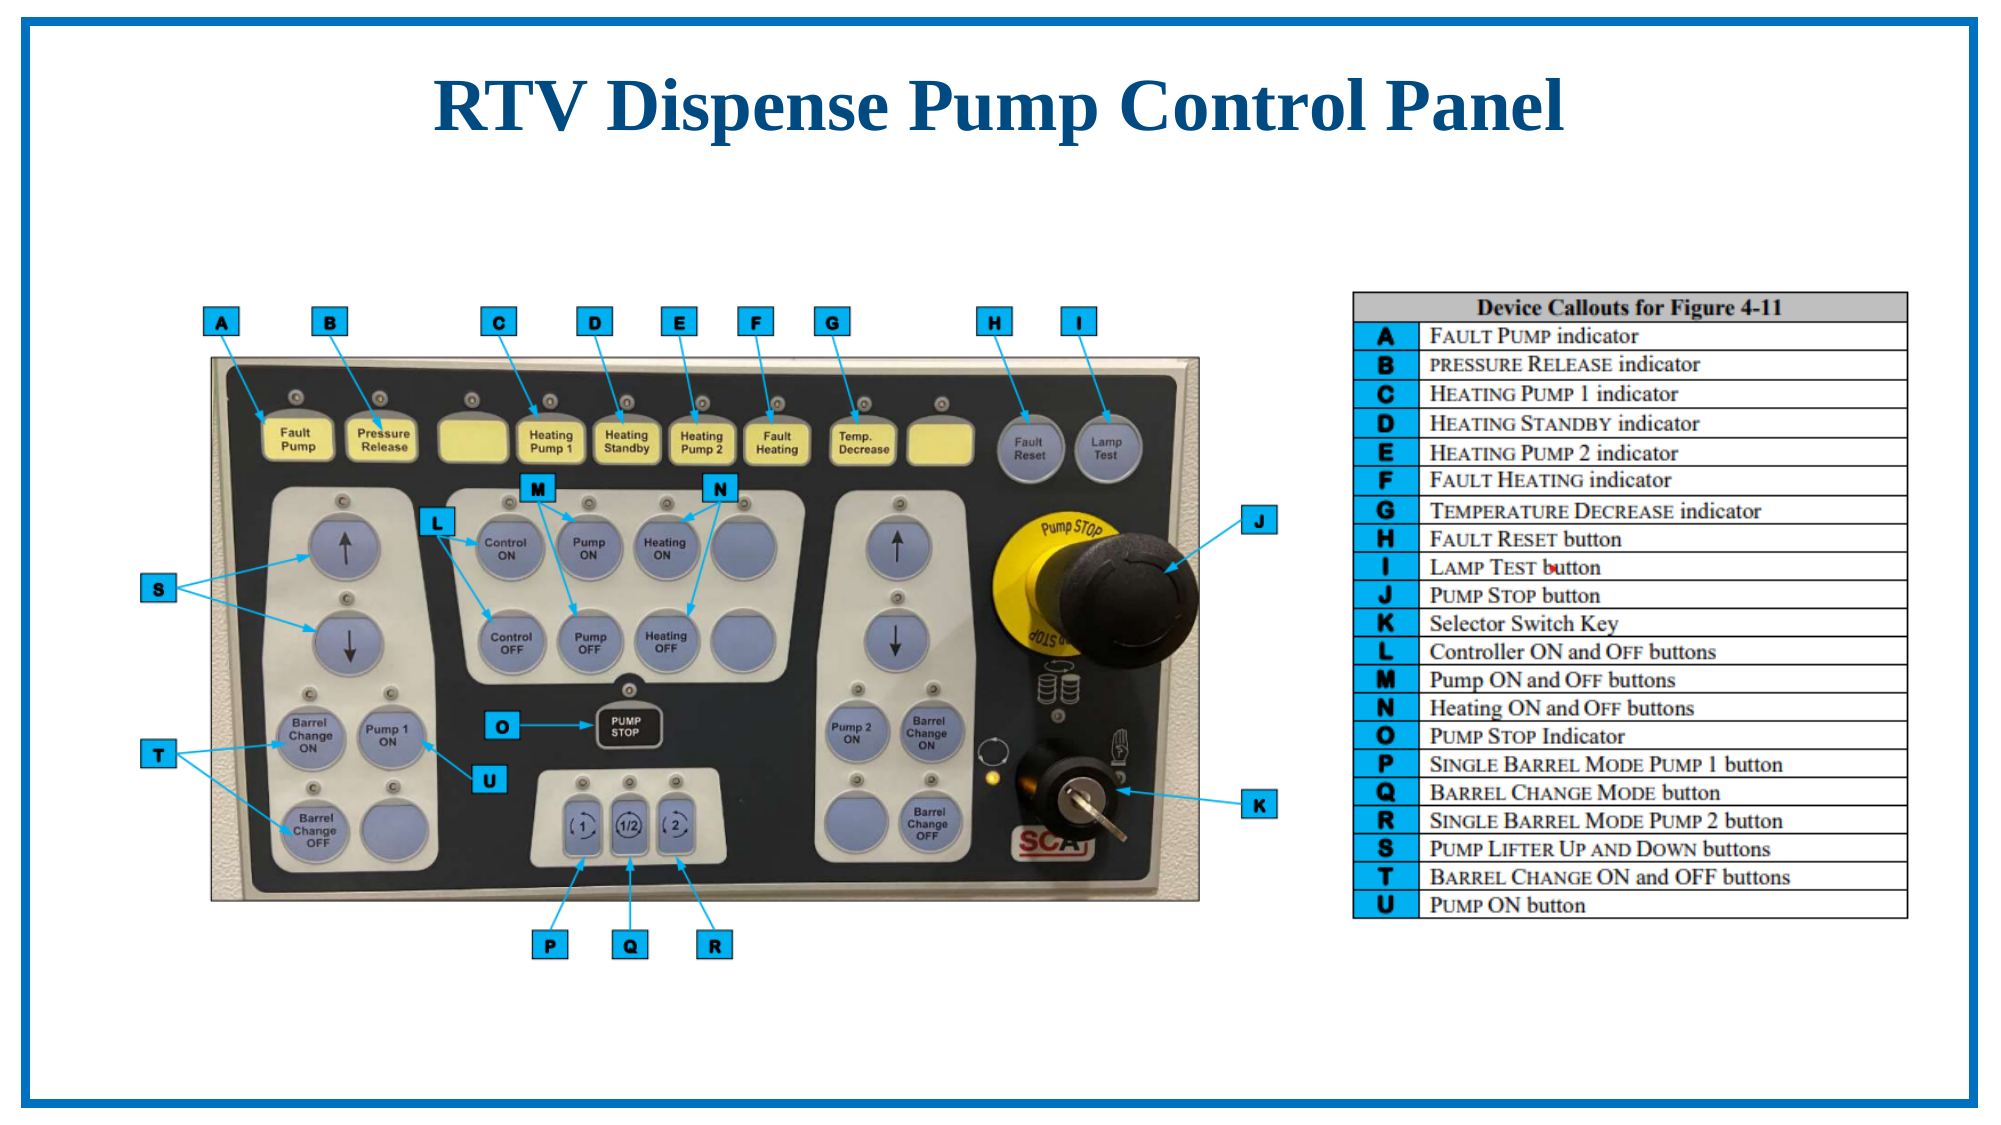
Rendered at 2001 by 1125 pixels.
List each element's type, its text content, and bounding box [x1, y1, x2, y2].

picture [1345, 284, 1918, 927]
text_box [24, 21, 1975, 1104]
picture [115, 264, 1289, 998]
text_box RTV Dispense Pump Control Panel [418, 47, 1581, 153]
